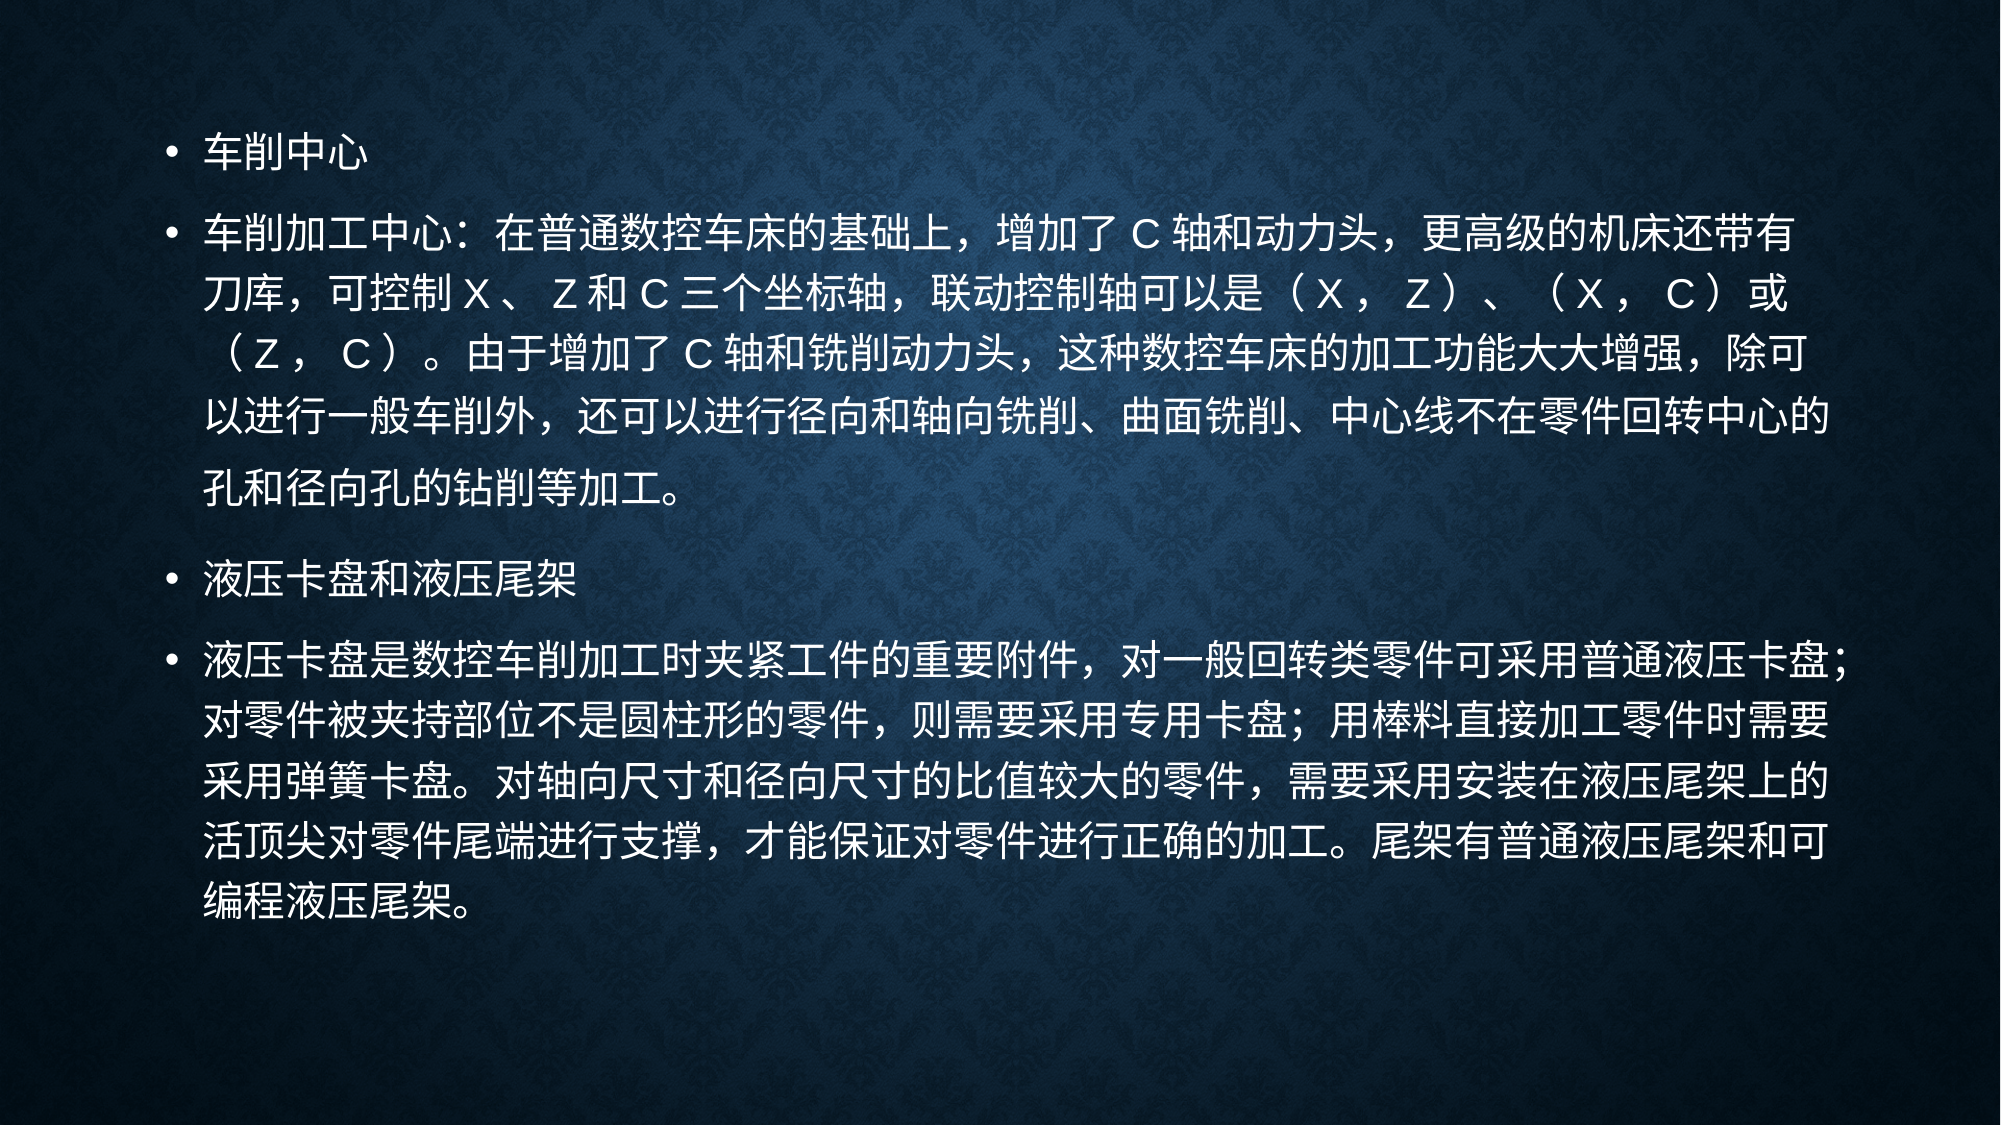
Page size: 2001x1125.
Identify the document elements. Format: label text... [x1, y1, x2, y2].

list 车削中心 车削加工中心：在普通数控车床的基础上，增加了C轴和动力头，更高级的机床还带有刀库，可控制X、Z和C三个坐标轴，联动控制轴可以是（X，Z）、（X，C）或（Z，C）。由于增加了C轴和铣削动力头，这种数控车床的加工功能大大增强，除可以进行一般车削外，还可以进行径向和轴向铣削、曲面铣削、中心线不在零件回转中心的孔和径向孔的钻削等加工。 液压卡盘和液压尾架 液压卡盘是数控车削加工时夹紧工件的重要附件，对一般回转类零件可采用普通液压卡盘；对零件被夹持部位不是圆柱形的零件，则需要采用专用卡盘；用棒料直接加工零件时需要采用弹簧卡盘。对轴向尺寸和径向尺寸的比值较大的零件，需要采用安装在液压尾架上的活顶尖对零件尾端进行支撑，才能保证对零件进行正确的加工。尾架有普通液压尾架和可编程液压尾架。 [149, 108, 1849, 950]
